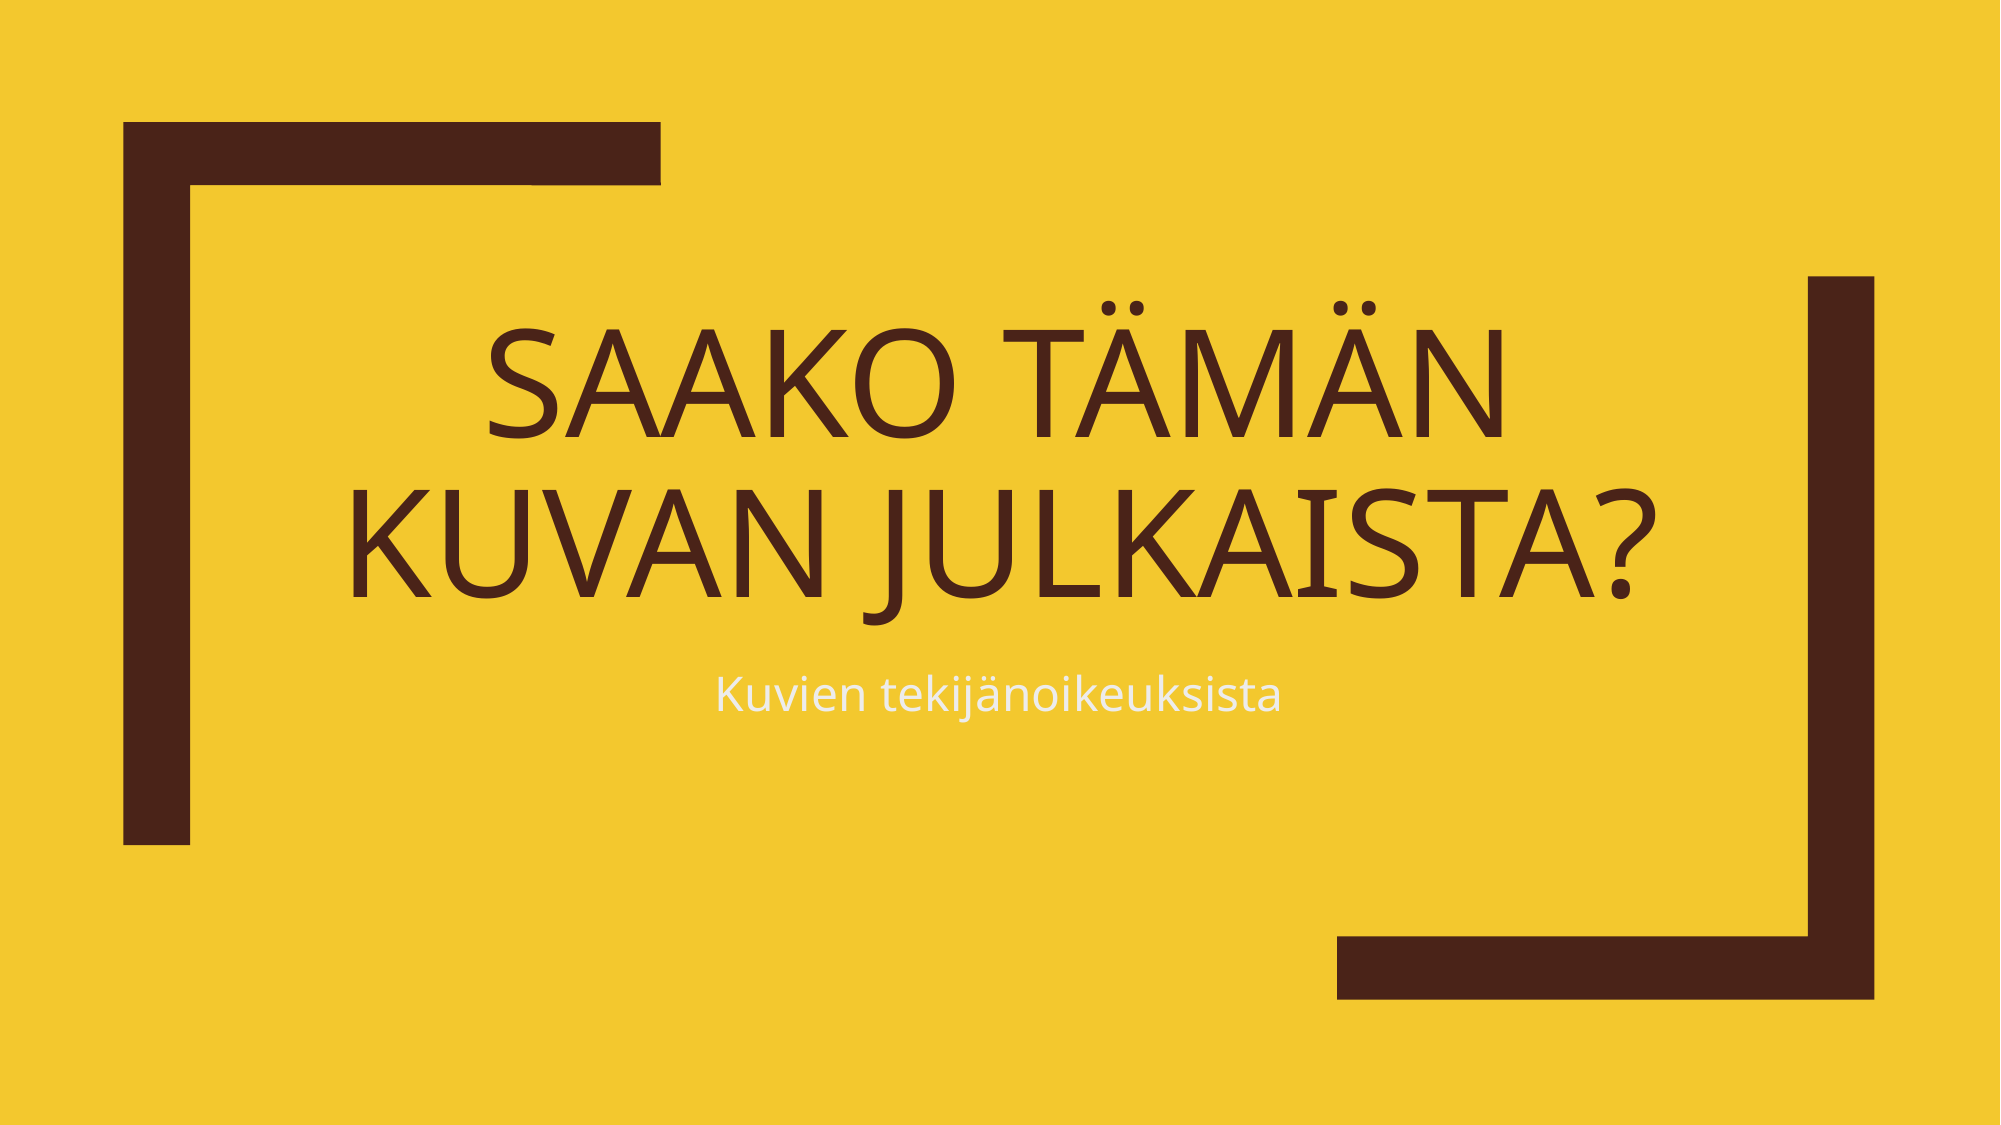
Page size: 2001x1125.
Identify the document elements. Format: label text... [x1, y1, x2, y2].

title Saako tämän kuvan julkaista? [314, 293, 1686, 638]
subtitle Kuvien tekijänoikeuksista [439, 649, 1561, 828]
